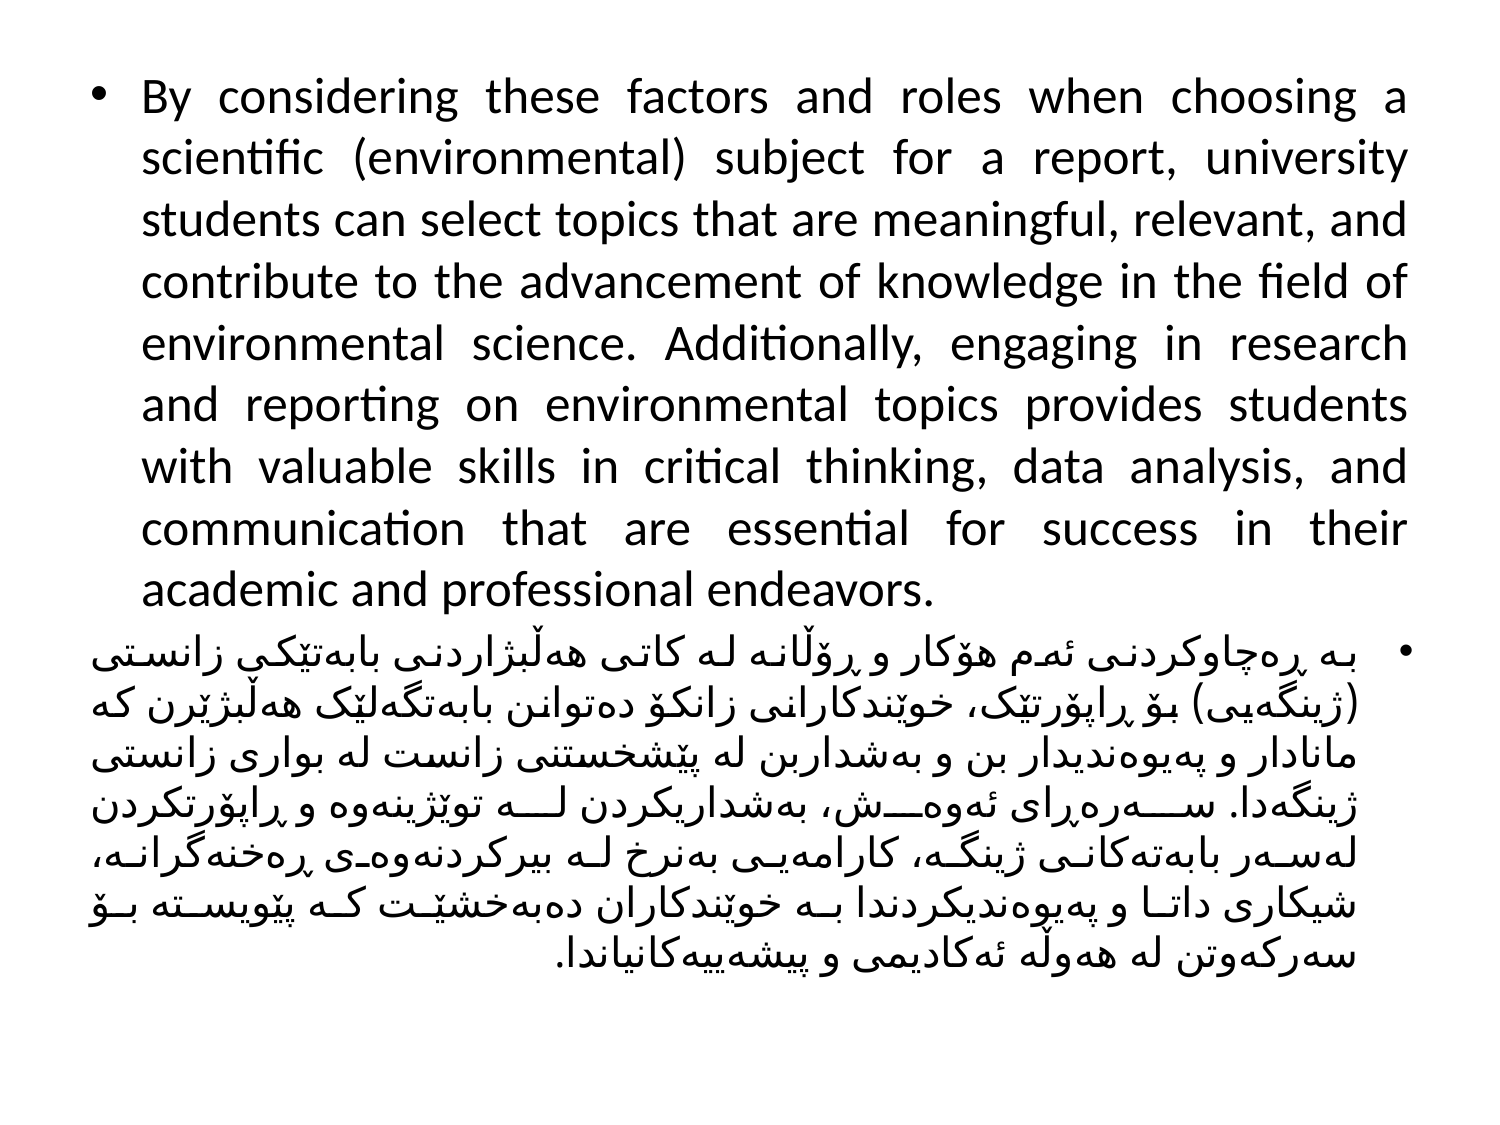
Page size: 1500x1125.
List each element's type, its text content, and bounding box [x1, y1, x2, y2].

list By considering these factors and roles when choosing a scientific (environmental) subject for a report, university students can select topics that are meaningful, relevant, and contribute to the advancement of knowledge in the field of environmental science. Additionally, engaging in research and reporting on environmental topics provides students with valuable skills in critical thinking, data analysis, and communication that are essential for success in their academic and professional endeavors. بە ڕەچاوکردنی ئەم هۆکار و ڕۆڵانە لە کاتی هەڵبژاردنی بابەتێکی زانستی (ژینگەیی) بۆ ڕاپۆرتێک، خوێندکارانی زانکۆ دەتوانن بابەتگەلێک هەڵبژێرن کە مانادار و پەیوەندیدار بن و بەشداربن لە پێشخستنی زانست لە بواری زانستی ژینگەدا. سەرەڕای ئەوەش، بەشداریکردن لە توێژینەوە و ڕاپۆرتکردن لەسەر بابەتەکانی ژینگە، کارامەیی بەنرخ لە بیرکردنەوەی ڕەخنەگرانە، شیکاری داتا و پەیوەندیکردندا بە خوێندکاران دەبەخشێت کە پێویستە بۆ سەرکەوتن لە هەوڵە ئەکادیمی و پیشەییەکانیاندا. [75, 54, 1425, 1005]
